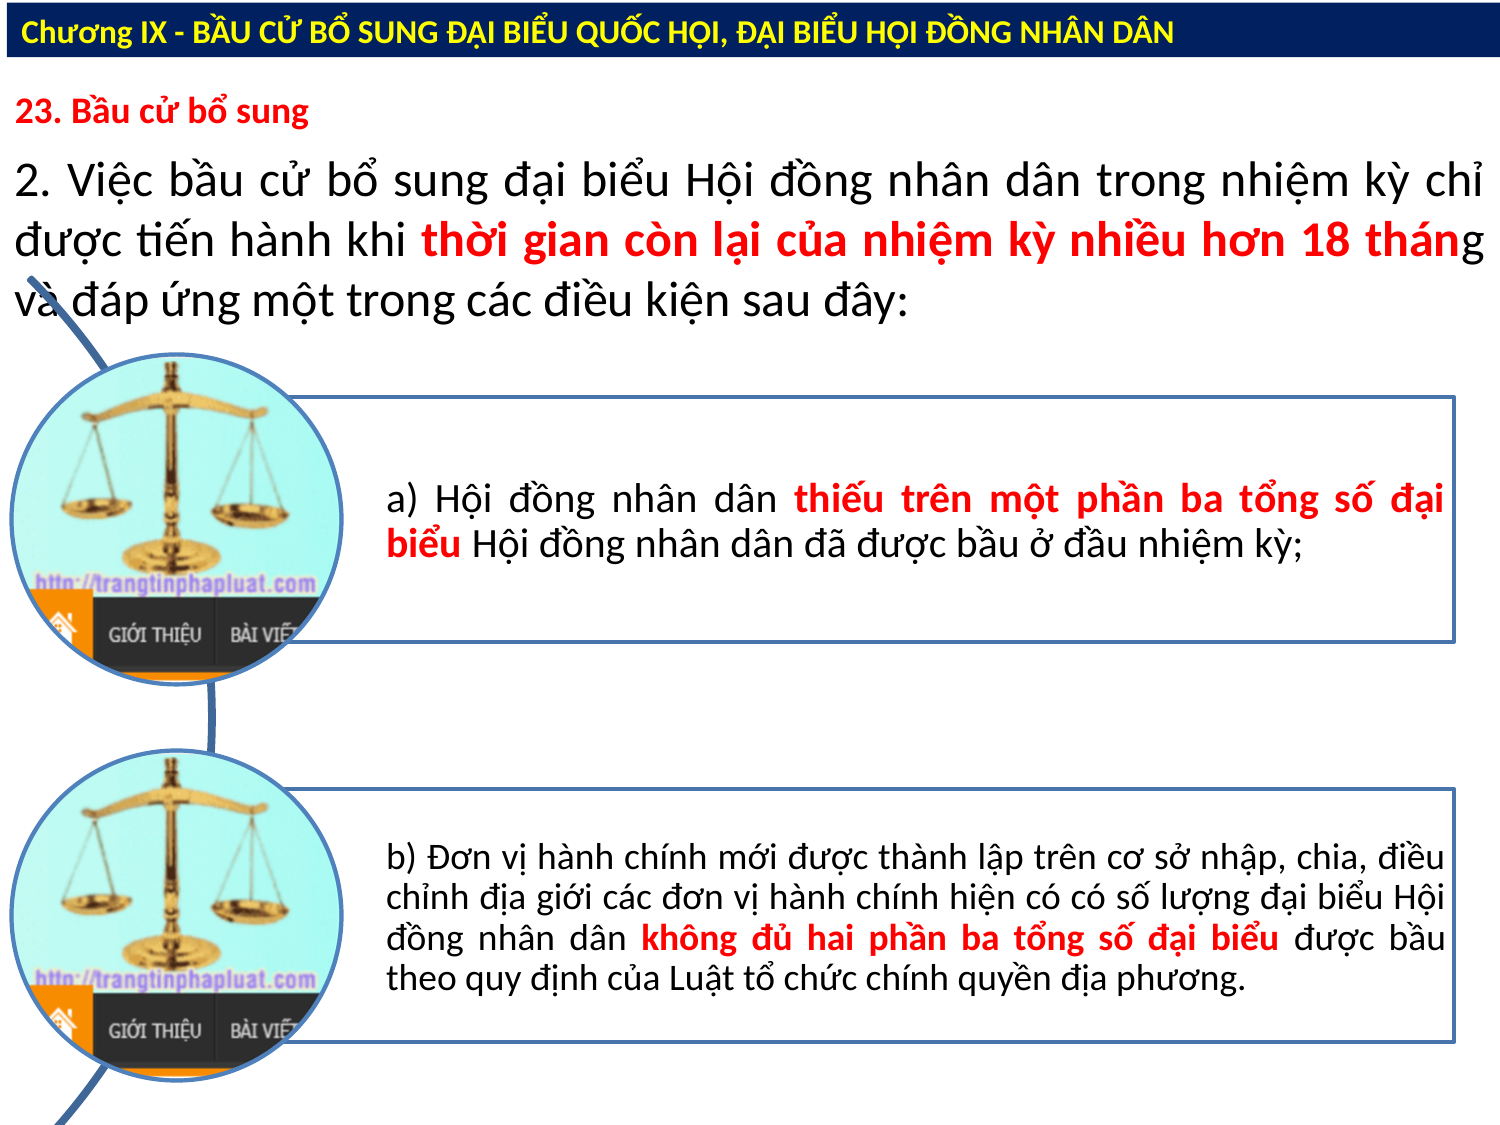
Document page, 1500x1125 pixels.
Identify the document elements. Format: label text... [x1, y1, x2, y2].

text_box 23. Bầu cử bổ sung [0, 78, 1500, 139]
text_box Chương IX - BẦU CỬ BỔ SUNG ĐẠI BIỂU QUỐC HỘI, ĐẠI BIỂU HỘI ĐỒNG NHÂN DÂN [6, 2, 1500, 58]
text_box 2. Việc bầu cử bổ sung đại biểu Hội đồng nhân dân trong nhiệm kỳ chỉ được tiến hành khi thời gian còn lại của nhiệm kỳ nhiều hơn 18 tháng và đáp ứng một trong các điều kiện sau đây: [0, 139, 1500, 494]
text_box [6, 255, 1459, 1125]
